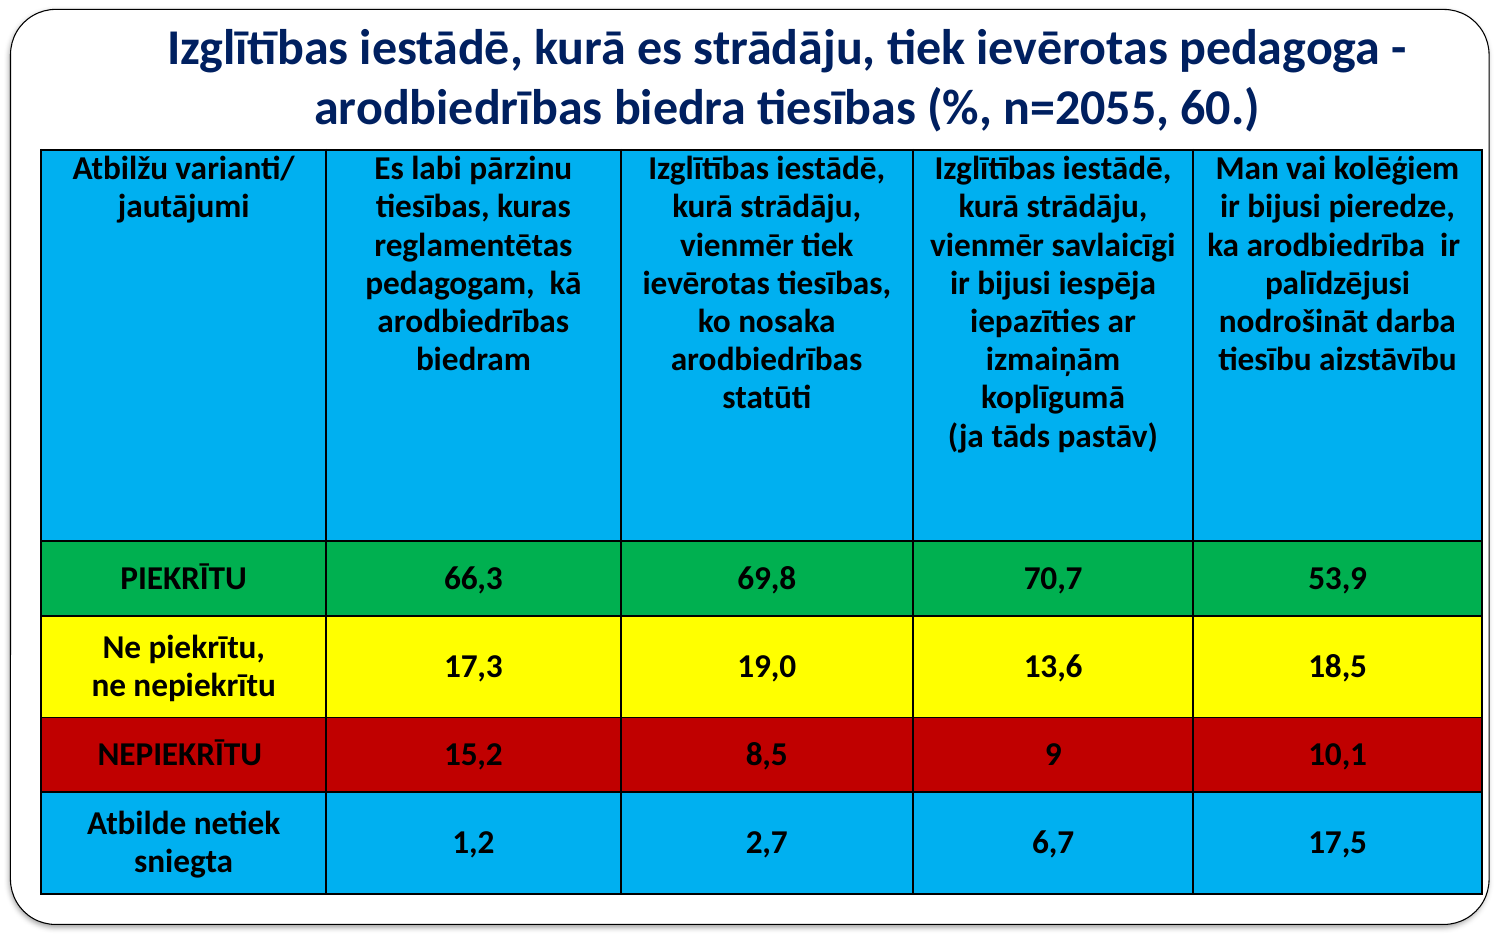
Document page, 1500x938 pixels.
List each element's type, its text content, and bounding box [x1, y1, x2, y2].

table_cell 1,2 [327, 793, 620, 893]
table_cell 66,3 [327, 542, 620, 615]
table_cell 10,1 [1194, 718, 1481, 791]
table_cell 19,0 [622, 617, 912, 717]
table_cell 53,9 [1194, 542, 1481, 615]
table_cell Atbilde netiek sniegta [42, 793, 325, 893]
table_header Es labi pārzinu tiesības, kuras reglamentētas pedagogam, kā arodbiedrības biedram [327, 151, 620, 540]
table_cell 69,8 [622, 542, 912, 615]
table_cell 2,7 [622, 793, 912, 893]
table_cell 70,7 [914, 542, 1192, 615]
table_cell Ne piekrītu, ne nepiekrītu [42, 617, 325, 717]
table_header Izglītības iestādē, kurā strādāju, vienmēr savlaicīgi ir bijusi iespēja iepazīties ar izmaiņām koplīgumā (ja tāds pastāv) [914, 151, 1192, 540]
table_cell 15,2 [327, 718, 620, 791]
table_cell 17,3 [327, 617, 620, 717]
table_cell 9 [914, 718, 1192, 791]
table_header Atbilžu varianti/ jautājumi [42, 151, 325, 540]
table_cell 8,5 [622, 718, 912, 791]
table_cell 17,5 [1194, 793, 1481, 893]
table_cell NEPIEKRĪTU [42, 718, 325, 791]
table_cell 13,6 [914, 617, 1192, 717]
table_header Man vai kolēģiem ir bijusi pieredze, ka arodbiedrība ir palīdzējusi nodrošināt darba tiesību aizstāvību [1194, 151, 1481, 540]
table_cell 6,7 [914, 793, 1192, 893]
title Izglītības iestādē, kurā es strādāju, tiek ievērotas pedagoga - arodbiedrības biedra tiesības (%, n=2055, 60.) [150, 19, 1425, 149]
table_header Izglītības iestādē, kurā strādāju, vienmēr tiek ievērotas tiesības, ko nosaka arodbiedrības statūti [622, 151, 912, 540]
table_cell 18,5 [1194, 617, 1481, 717]
table_cell PIEKRĪTU [42, 542, 325, 615]
